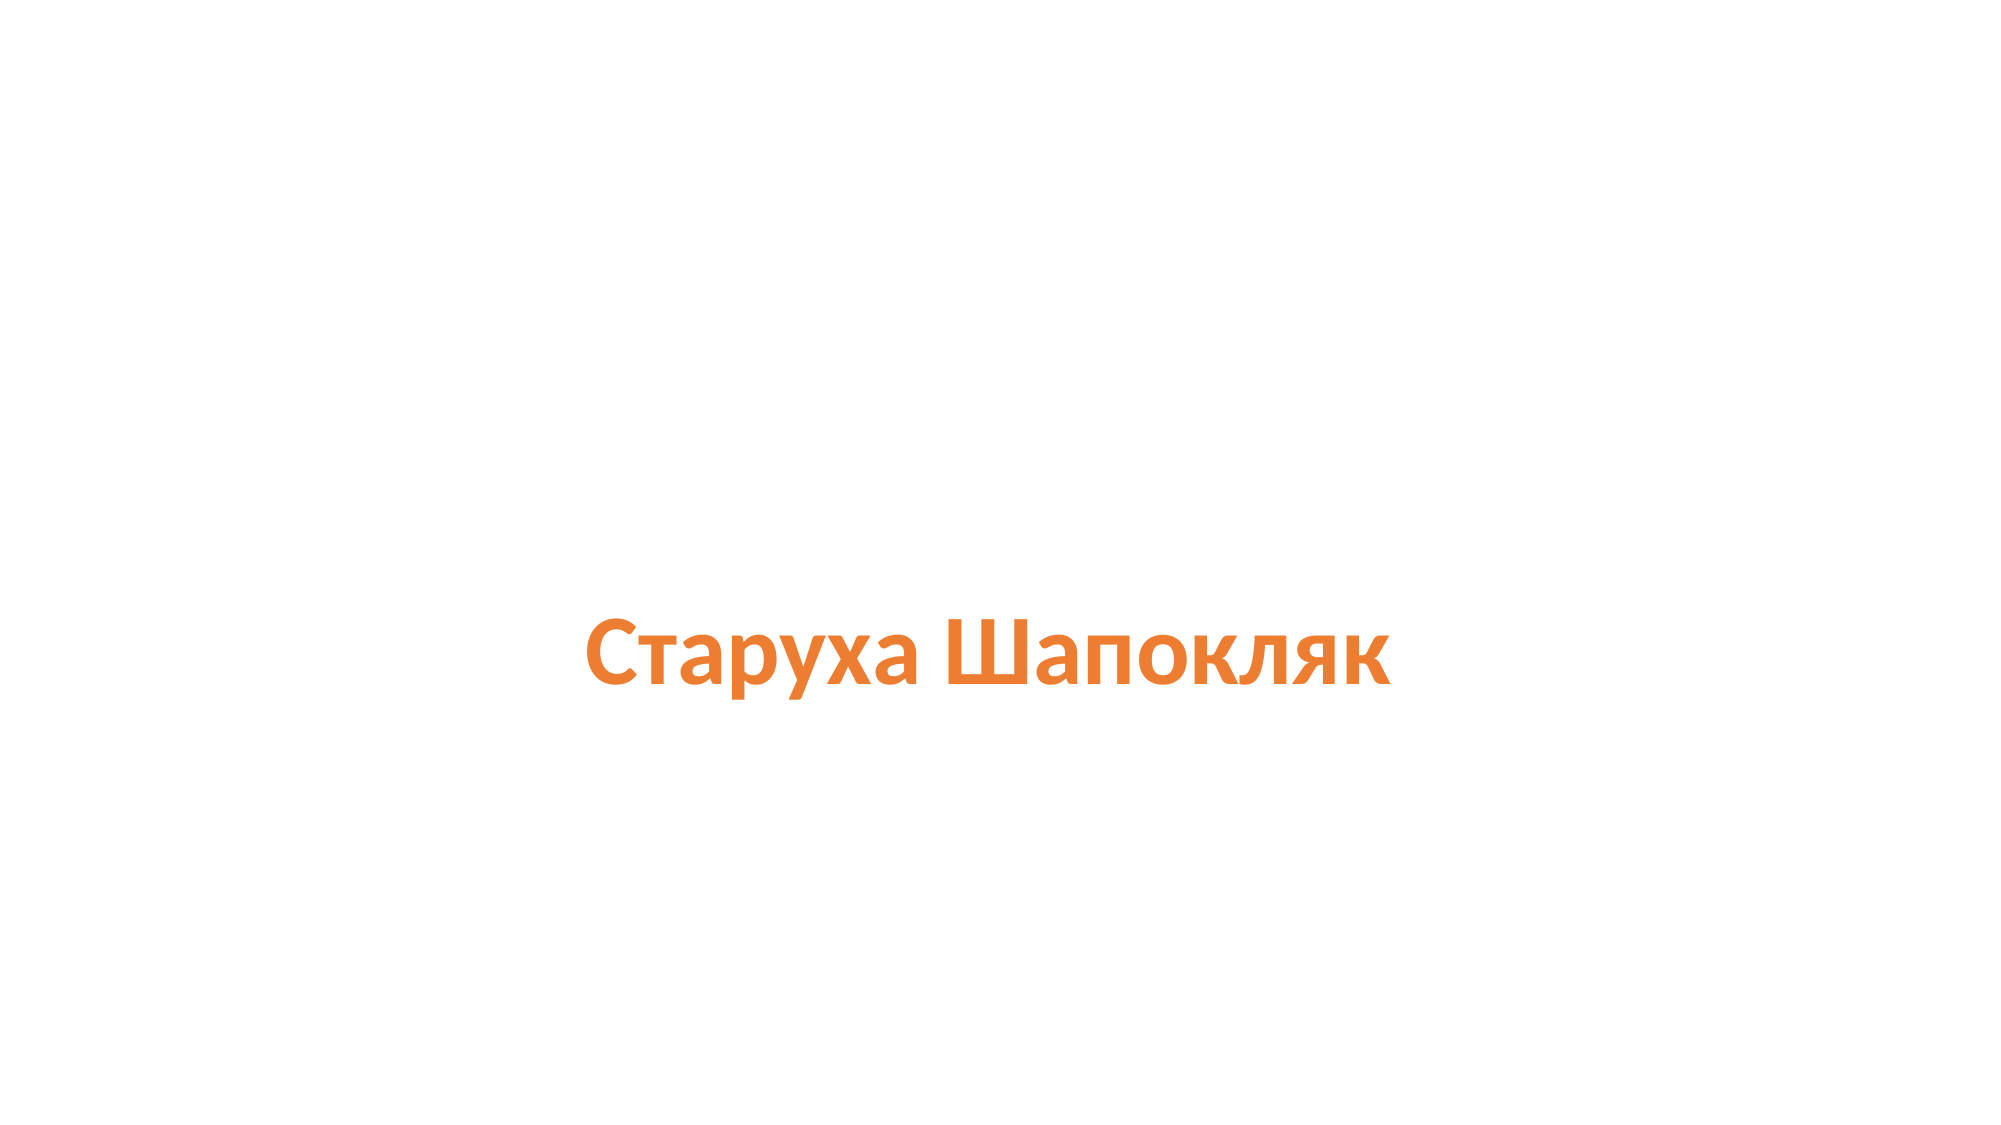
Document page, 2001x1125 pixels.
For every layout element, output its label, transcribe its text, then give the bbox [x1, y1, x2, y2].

subtitle Старуха Шапокляк [249, 590, 1750, 863]
